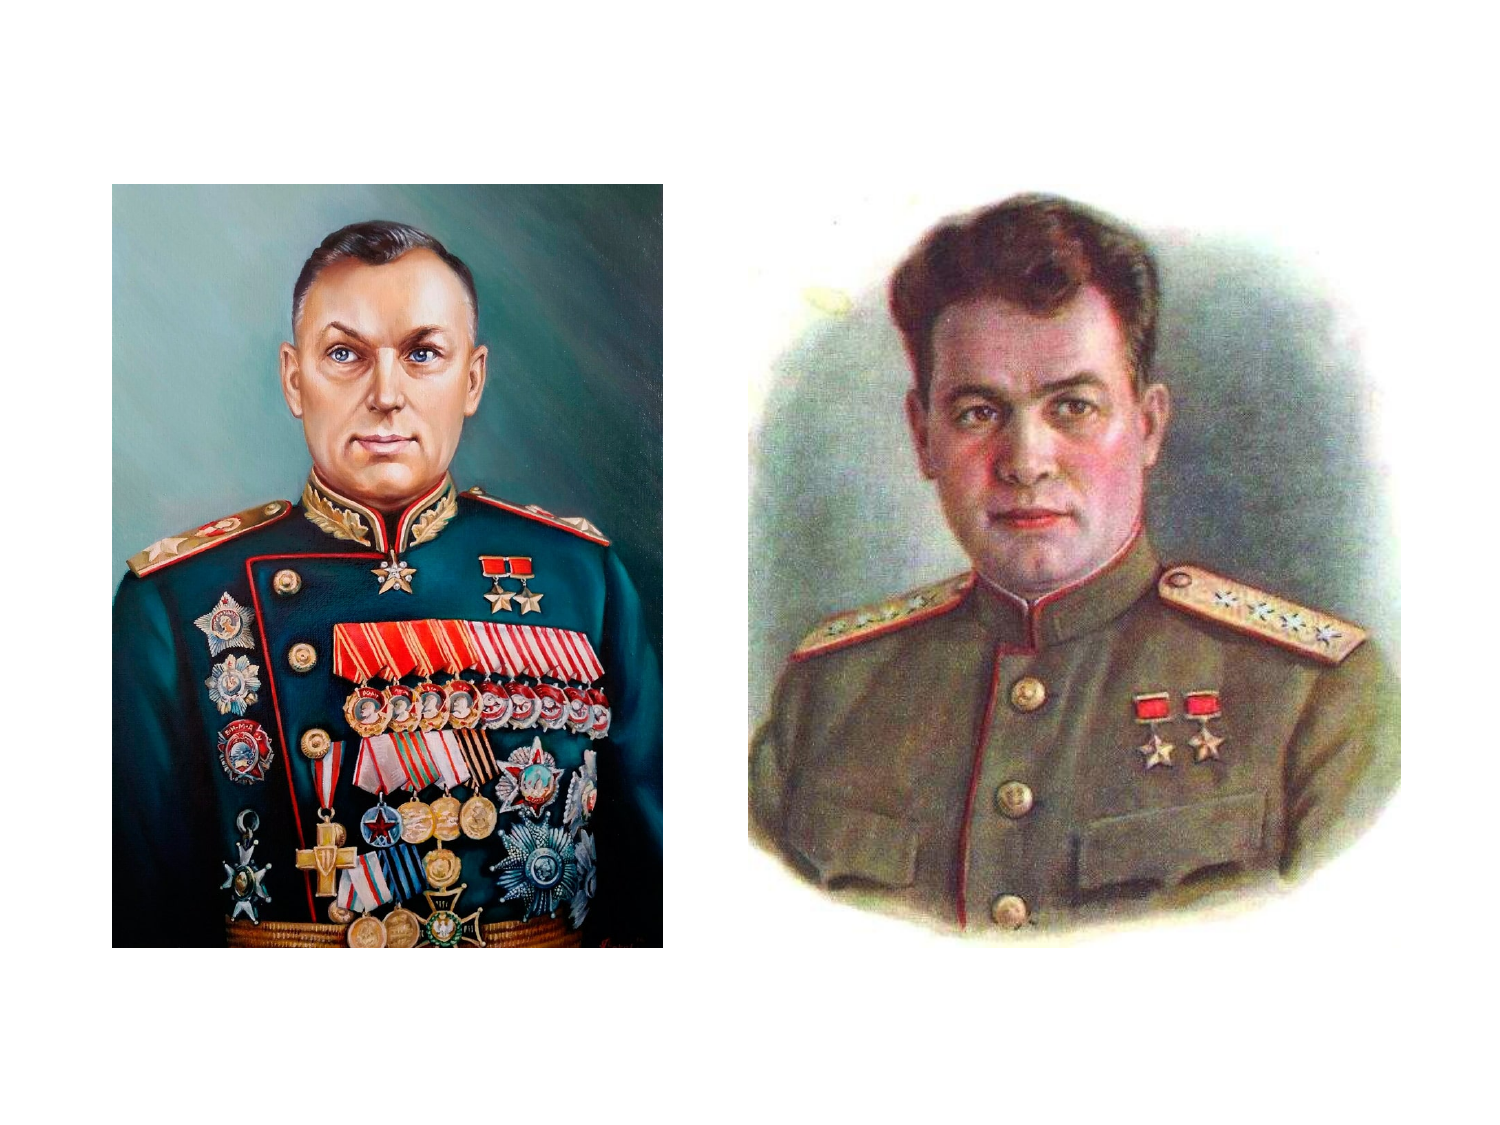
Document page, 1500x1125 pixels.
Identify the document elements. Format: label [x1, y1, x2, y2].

picture [111, 184, 663, 948]
picture [747, 184, 1402, 948]
